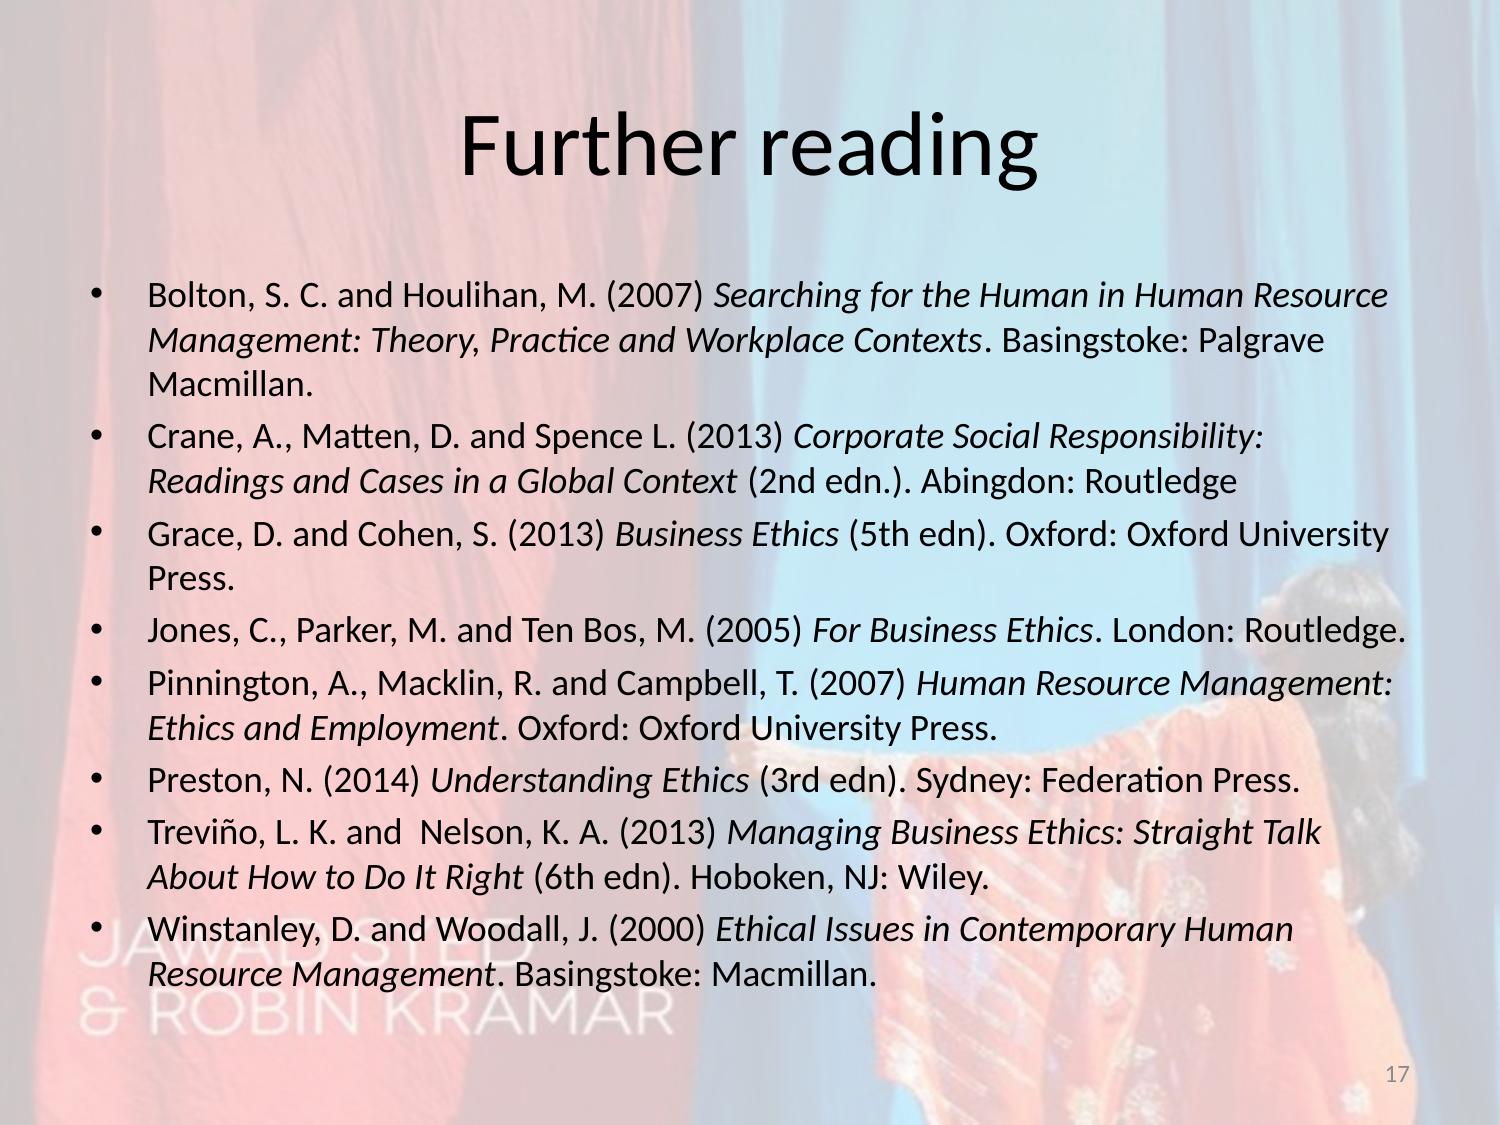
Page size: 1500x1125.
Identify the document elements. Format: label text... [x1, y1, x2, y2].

slide_number 17 [1074, 1042, 1425, 1103]
list Bolton, S. C. and Houlihan, M. (2007) Searching for the Human in Human Resource Management: Theory, Practice and Workplace Contexts. Basingstoke: Palgrave Macmillan. Crane, A., Matten, D. and Spence L. (2013) Corporate Social Responsibility: Readings and Cases in a Global Context (2nd edn.). Abingdon: Routledge Grace, D. and Cohen, S. (2013) Business Ethics (5th edn). Oxford: Oxford University Press. Jones, C., Parker, M. and Ten Bos, M. (2005) For Business Ethics. London: Routledge. Pinnington, A., Macklin, R. and Campbell, T. (2007) Human Resource Management: Ethics and Employment. Oxford: Oxford University Press. Preston, N. (2014) Understanding Ethics (3rd edn). Sydney: Federation Press. Treviño, L. K. and Nelson, K. A. (2013) Managing Business Ethics: Straight Talk About How to Do It Right (6th edn). Hoboken, NJ: Wiley. Winstanley, D. and Woodall, J. (2000) Ethical Issues in Contemporary Human Resource Management. Basingstoke: Macmillan. [75, 262, 1425, 1005]
title Further reading [75, 45, 1425, 233]
